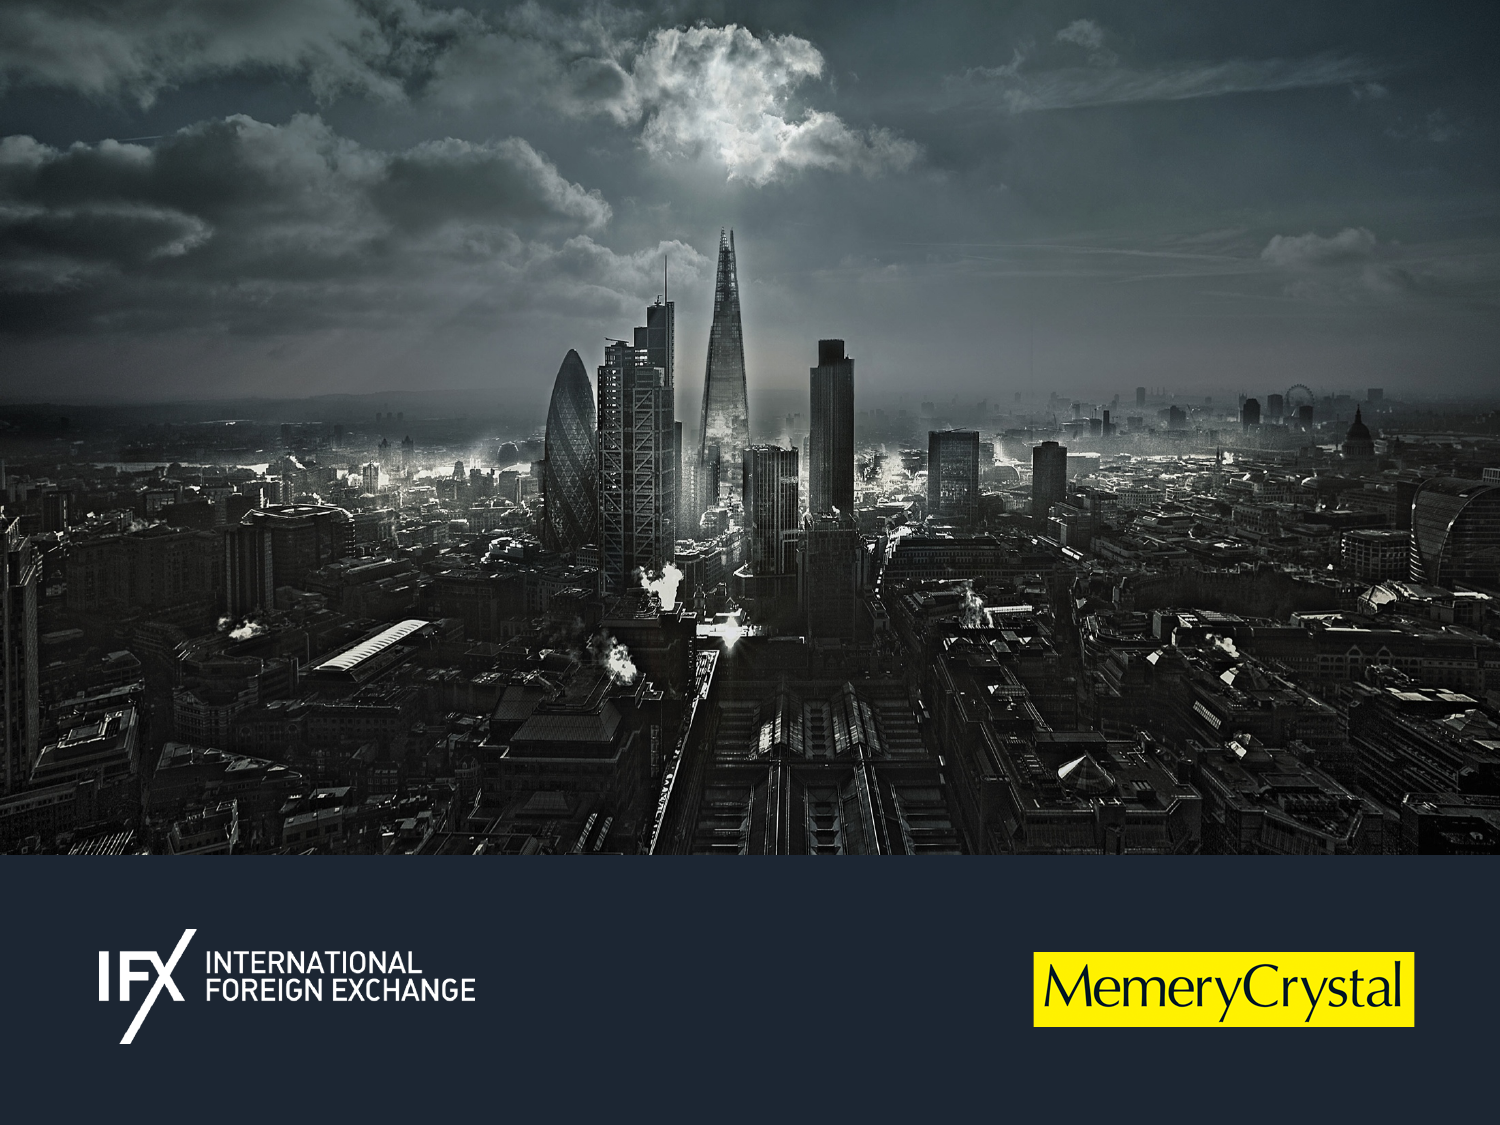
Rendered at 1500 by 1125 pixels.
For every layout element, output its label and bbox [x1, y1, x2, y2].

picture [0, 0, 1500, 855]
picture [1033, 951, 1415, 1028]
picture [99, 929, 476, 1044]
